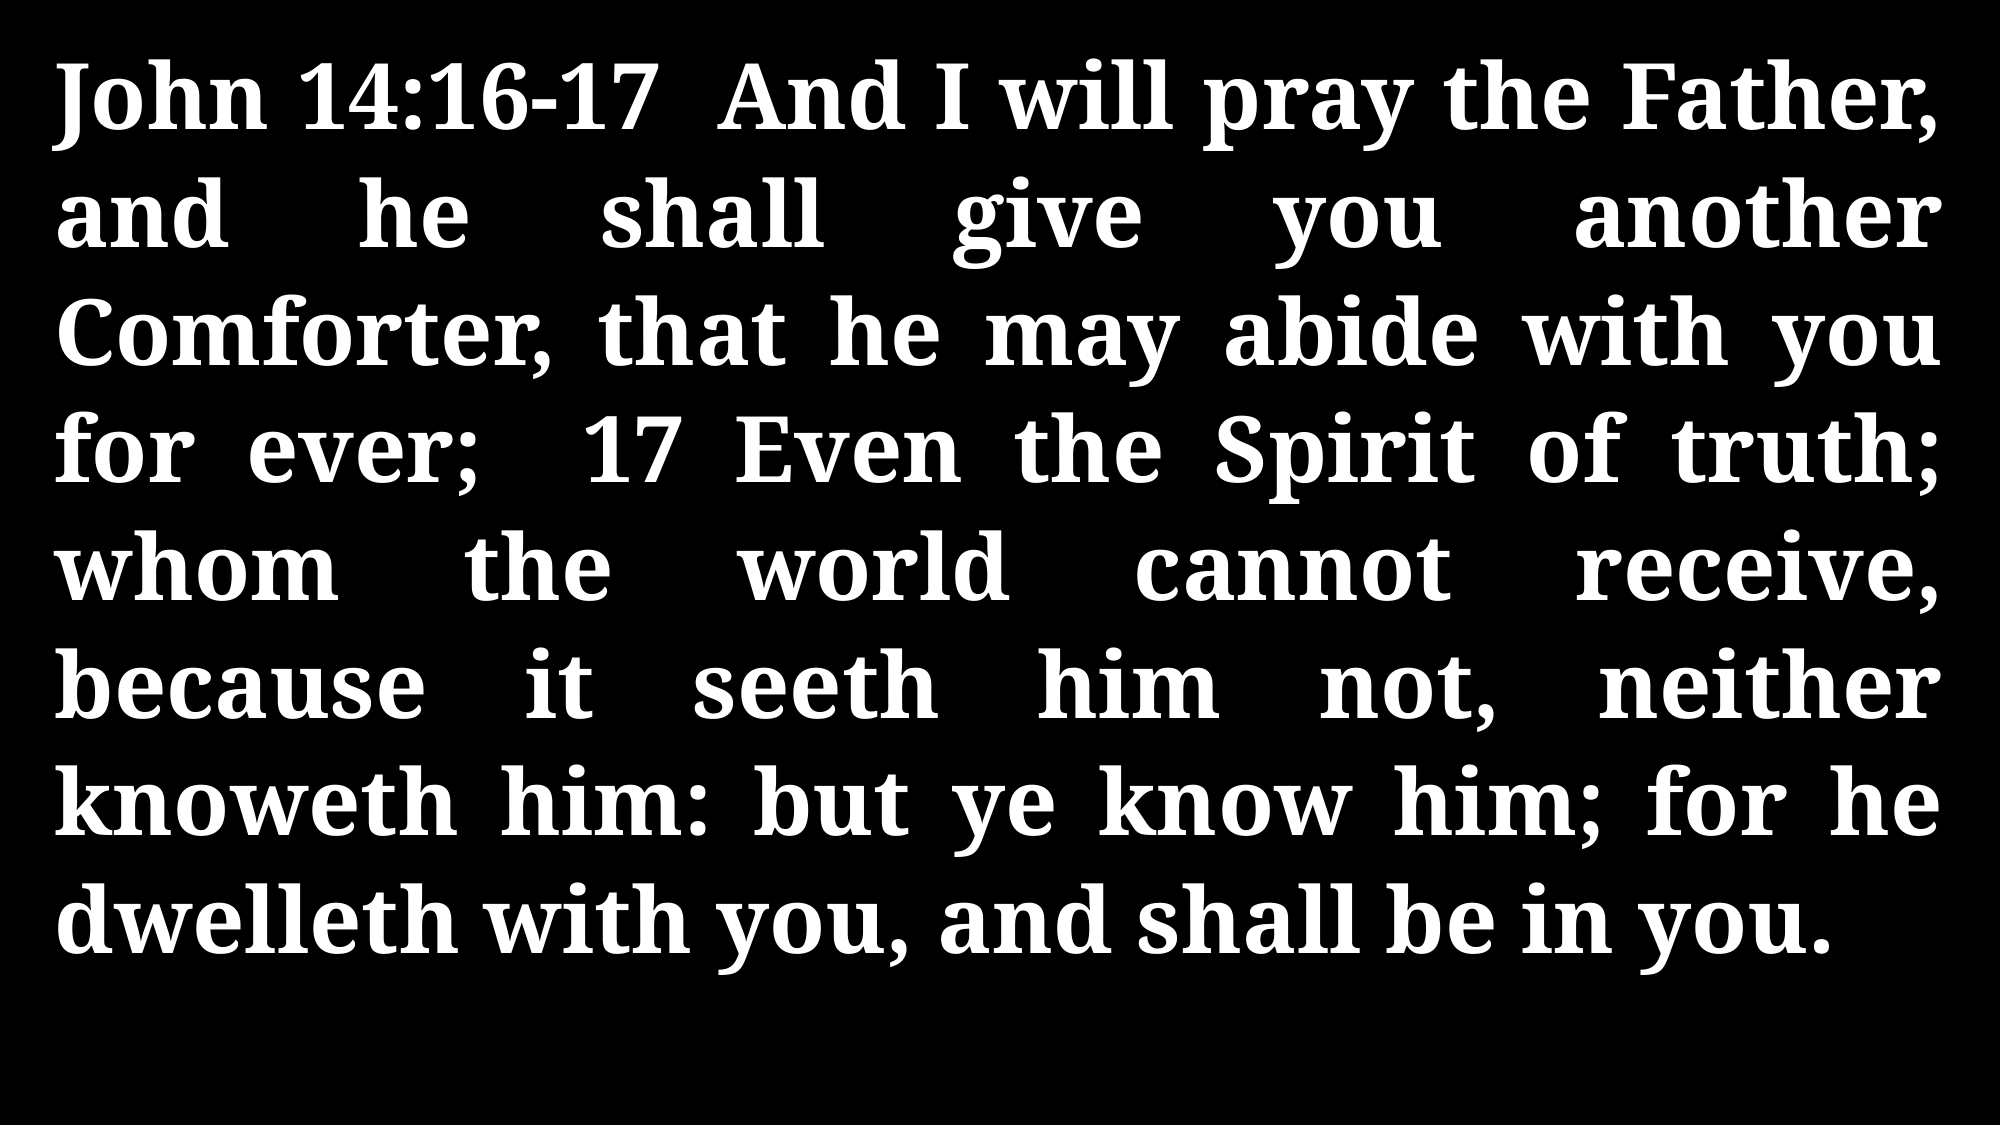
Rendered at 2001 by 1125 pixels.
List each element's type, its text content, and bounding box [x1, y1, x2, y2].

text_box John 14:16-17 And I will pray the Father, and he shall give you another Comforter, that he may abide with you for ever; 17 Even the Spirit of truth; whom the world cannot receive, because it seeth him not, neither knoweth him: but ye know him; for he dwelleth with you, and shall be in you. [39, 23, 1961, 980]
